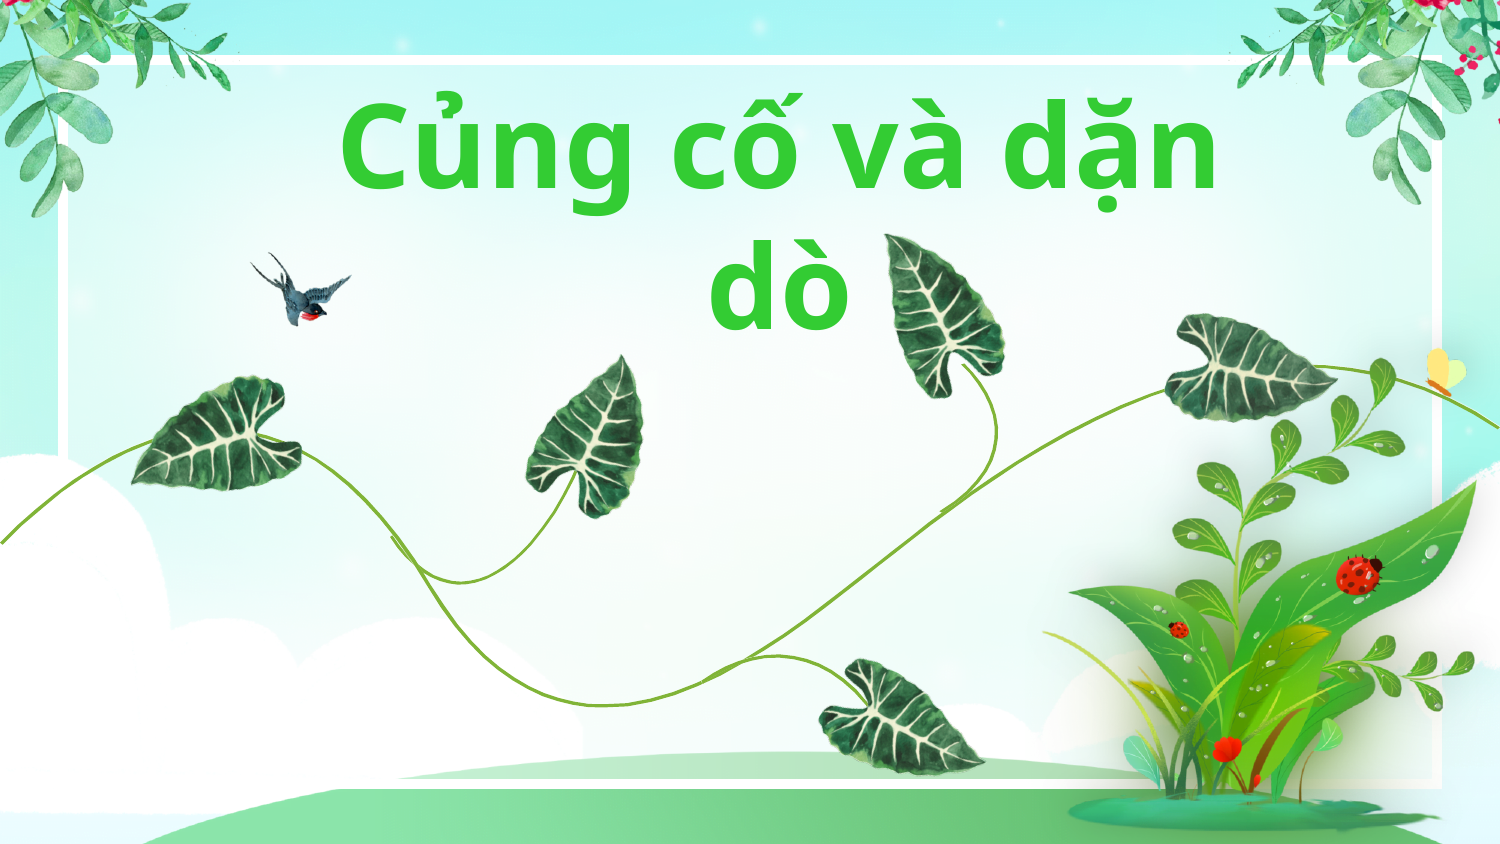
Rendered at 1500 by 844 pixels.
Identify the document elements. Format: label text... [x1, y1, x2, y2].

text_box [390, 536, 411, 563]
text_box [0, 452, 121, 545]
text_box [701, 654, 841, 684]
text_box [420, 514, 555, 585]
picture [110, 356, 308, 531]
picture [239, 246, 355, 350]
text_box [743, 498, 964, 659]
text_box [939, 493, 964, 513]
picture [0, 0, 1500, 844]
picture [517, 353, 683, 528]
text_box Củng cố và dặn dò [297, 65, 1262, 359]
text_box [303, 450, 703, 708]
